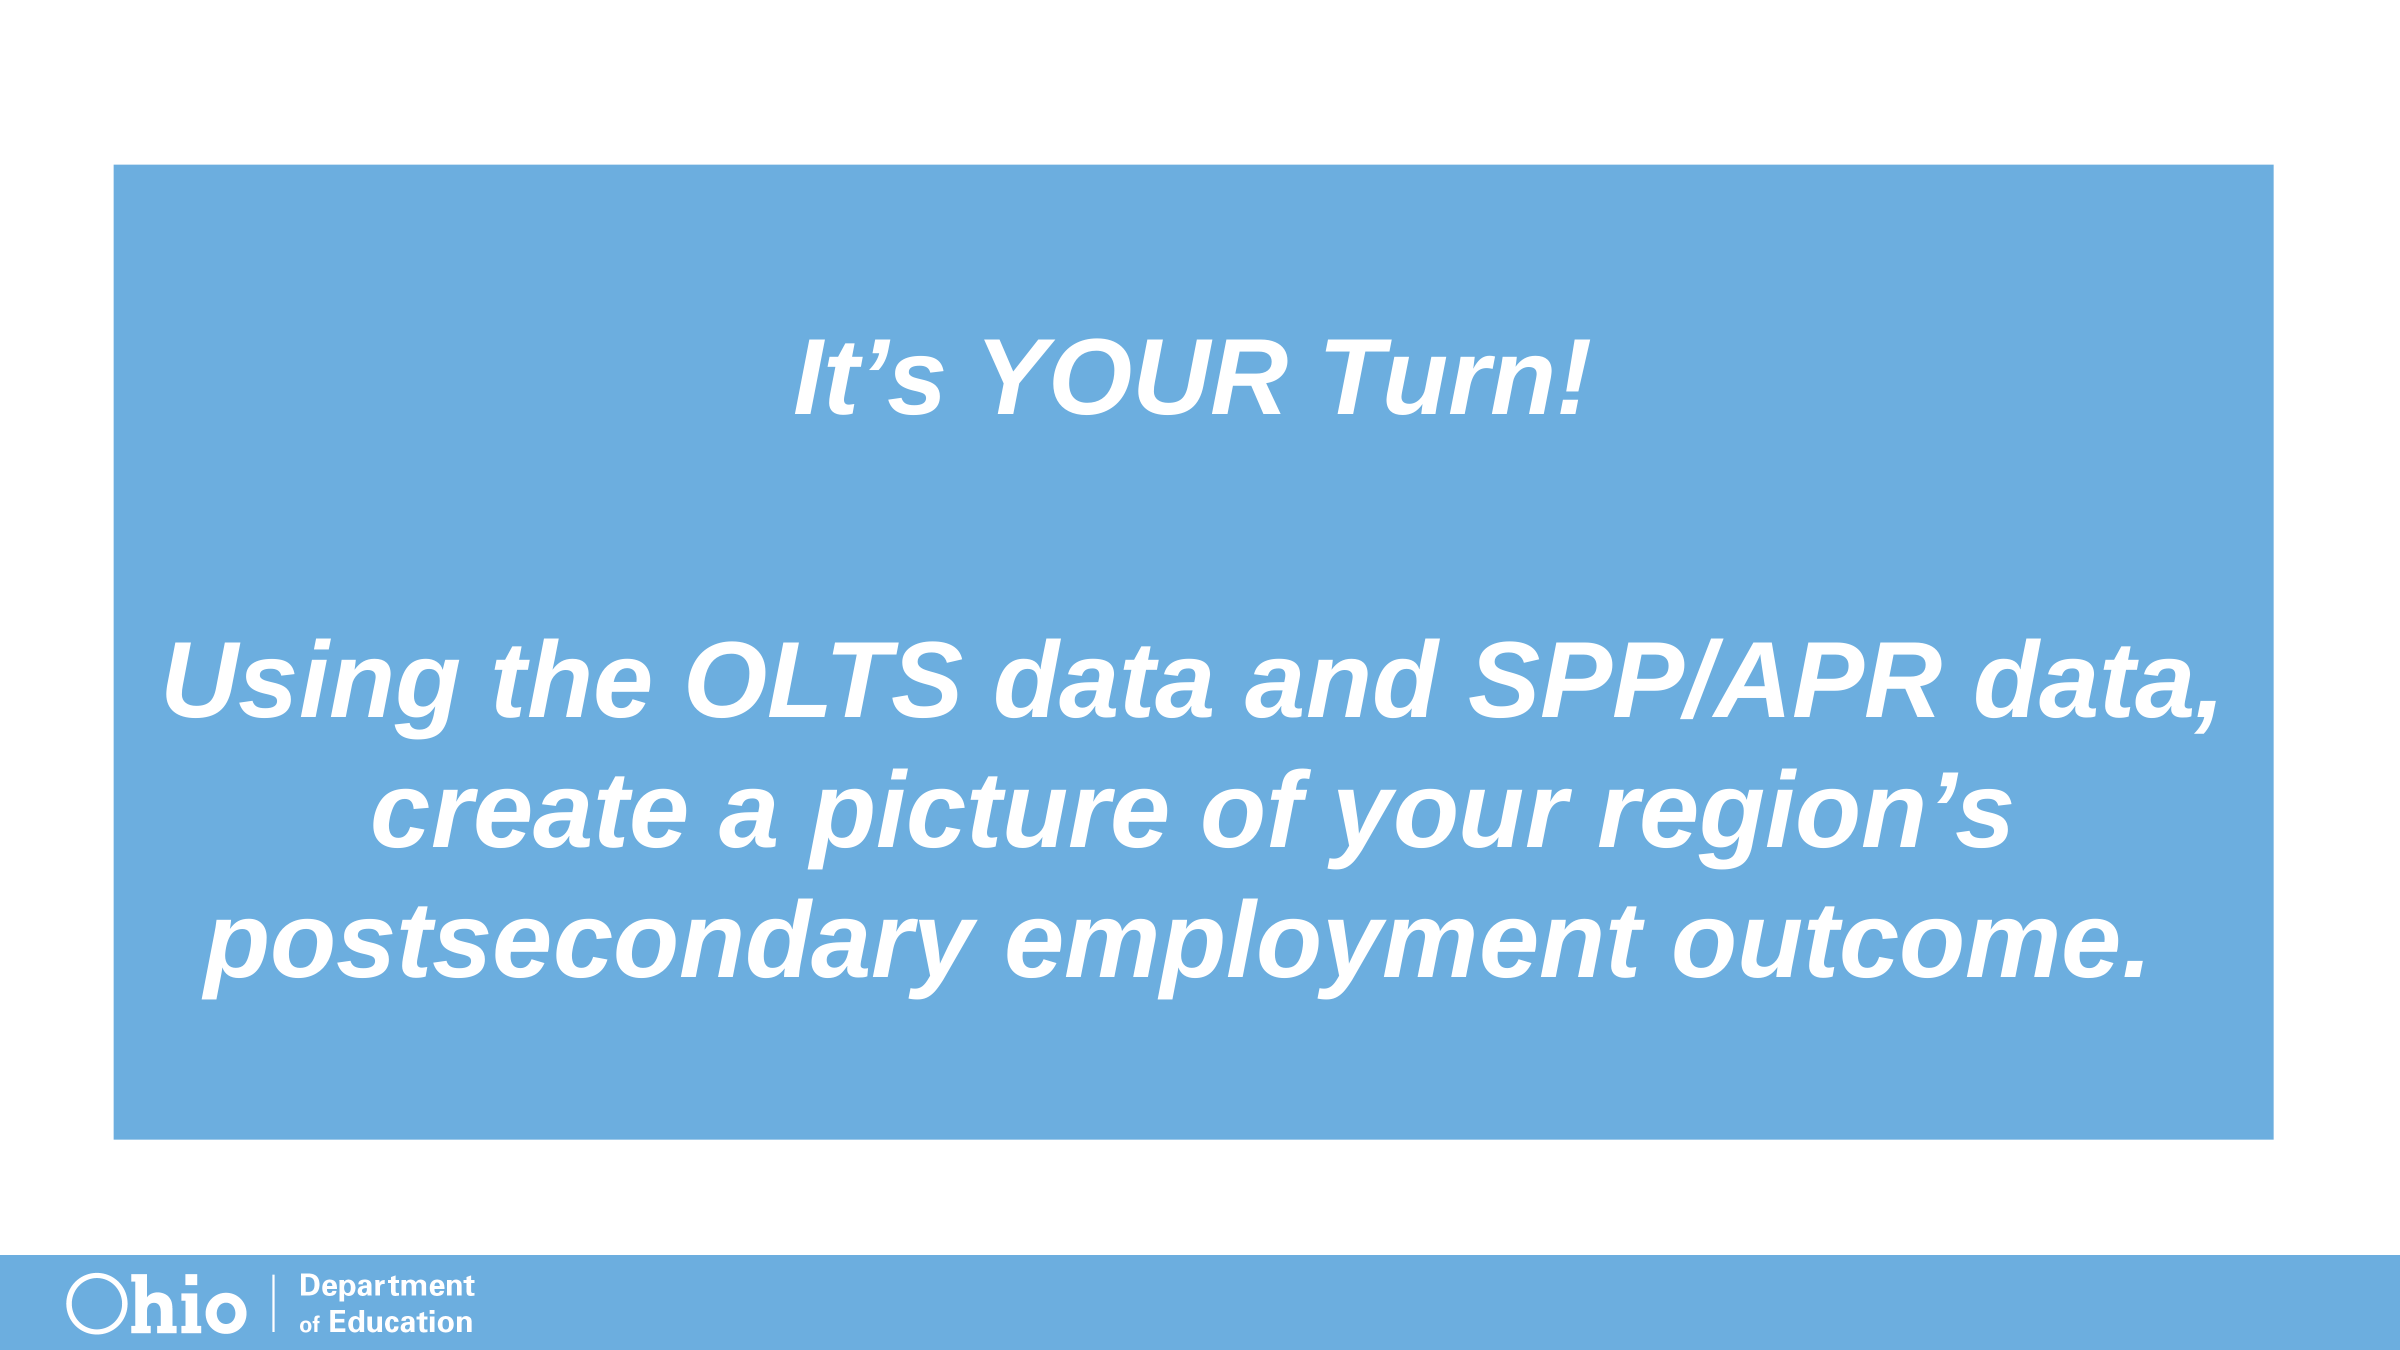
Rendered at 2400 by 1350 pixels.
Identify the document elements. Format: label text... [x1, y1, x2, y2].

list It’s YOUR Turn! Using the OLTS data and SPP/APR data, create a picture of your region’s postsecondary employment outcome. [113, 164, 2274, 1140]
picture [0, 1255, 2400, 1350]
